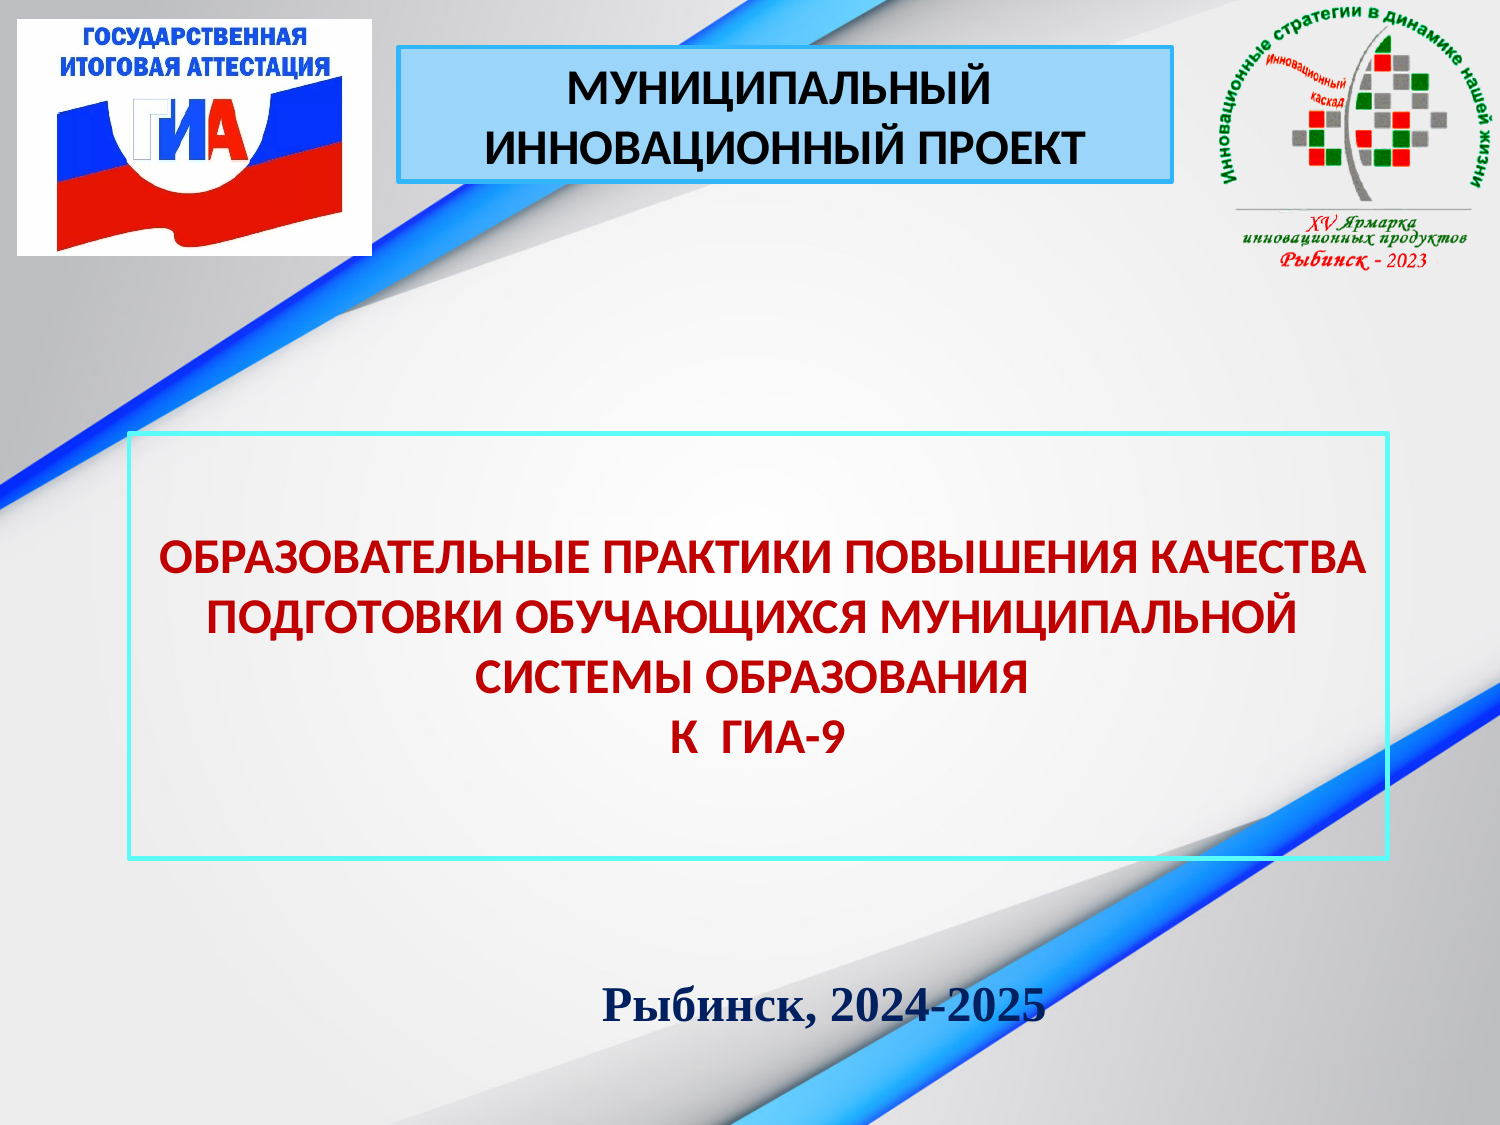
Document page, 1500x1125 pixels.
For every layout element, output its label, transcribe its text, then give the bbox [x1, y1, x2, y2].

text_box Рыбинск, 2024-2025 [383, 964, 1265, 1039]
title ОБРАЗОВАТЕЛЬНЫЕ ПРАКТИКИ ПОВЫШЕНИЯ КАЧЕСТВА ПОДГОТОВКИ ОБУЧАЮЩИХСЯ МУНИЦИПАЛЬНОЙ СИСТЕМЫ ОБРАЗОВАНИЯ К ГИА-9 [128, 433, 1388, 859]
picture [0, 0, 1500, 1125]
text_box МУНИЦИПАЛЬНЫЙ ИННОВАЦИОННЫЙ ПРОЕКТ [396, 45, 1174, 184]
